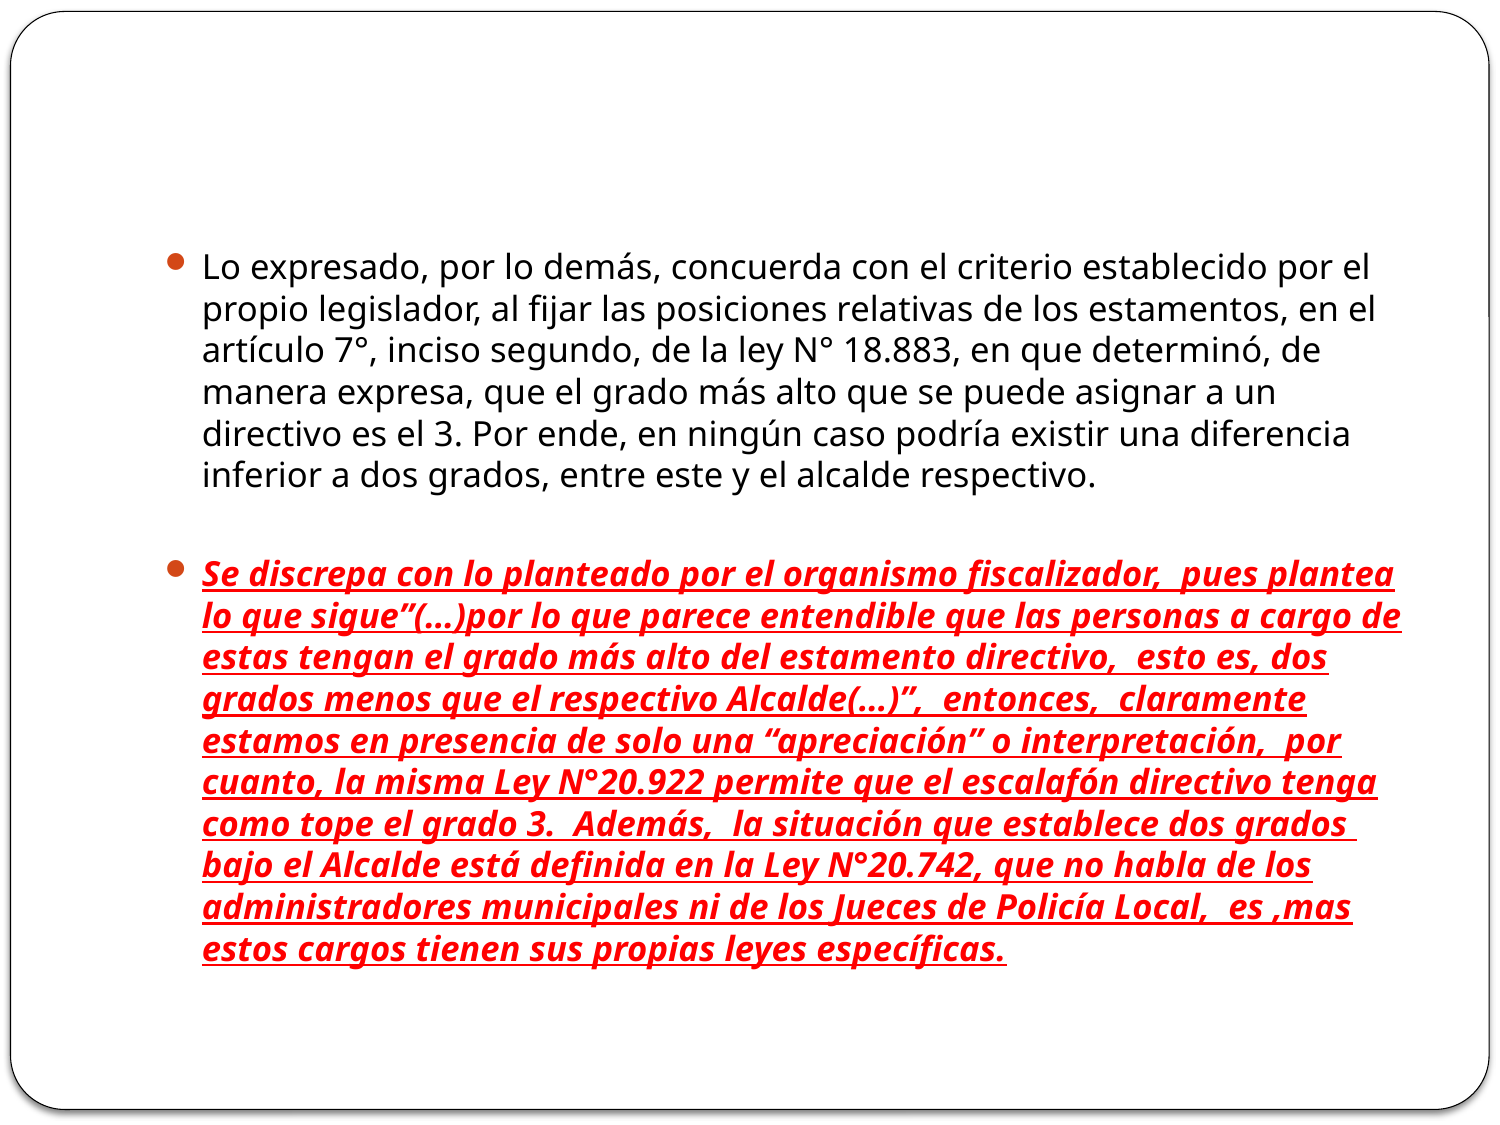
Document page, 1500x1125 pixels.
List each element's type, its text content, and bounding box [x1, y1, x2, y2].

list Lo expresado, por lo demás, concuerda con el criterio establecido por el propio legislador, al ﬁjar las posiciones relativas de los estamentos, en el artículo 7°, inciso segundo, de la ley N° 18.883, en que determinó, de manera expresa, que el grado más alto que se puede asignar a un directivo es el 3. Por ende, en ningún caso podría existir una diferencia inferior a dos grados, entre este y el alcalde respectivo. Se discrepa con lo planteado por el organismo fiscalizador, pues plantea lo que sigue”(…)por lo que parece entendible que las personas a cargo de estas tengan el grado más alto del estamento directivo, esto es, dos grados menos que el respectivo Alcalde(…)”, entonces, claramente estamos en presencia de solo una “apreciación” o interpretación, por cuanto, la misma Ley N°20.922 permite que el escalafón directivo tenga como tope el grado 3. Además, la situación que establece dos grados bajo el Alcalde está definida en la Ley N°20.742, que no habla de los administradores municipales ni de los Jueces de Policía Local, es ,mas estos cargos tienen sus propias leyes específicas. [150, 237, 1425, 988]
